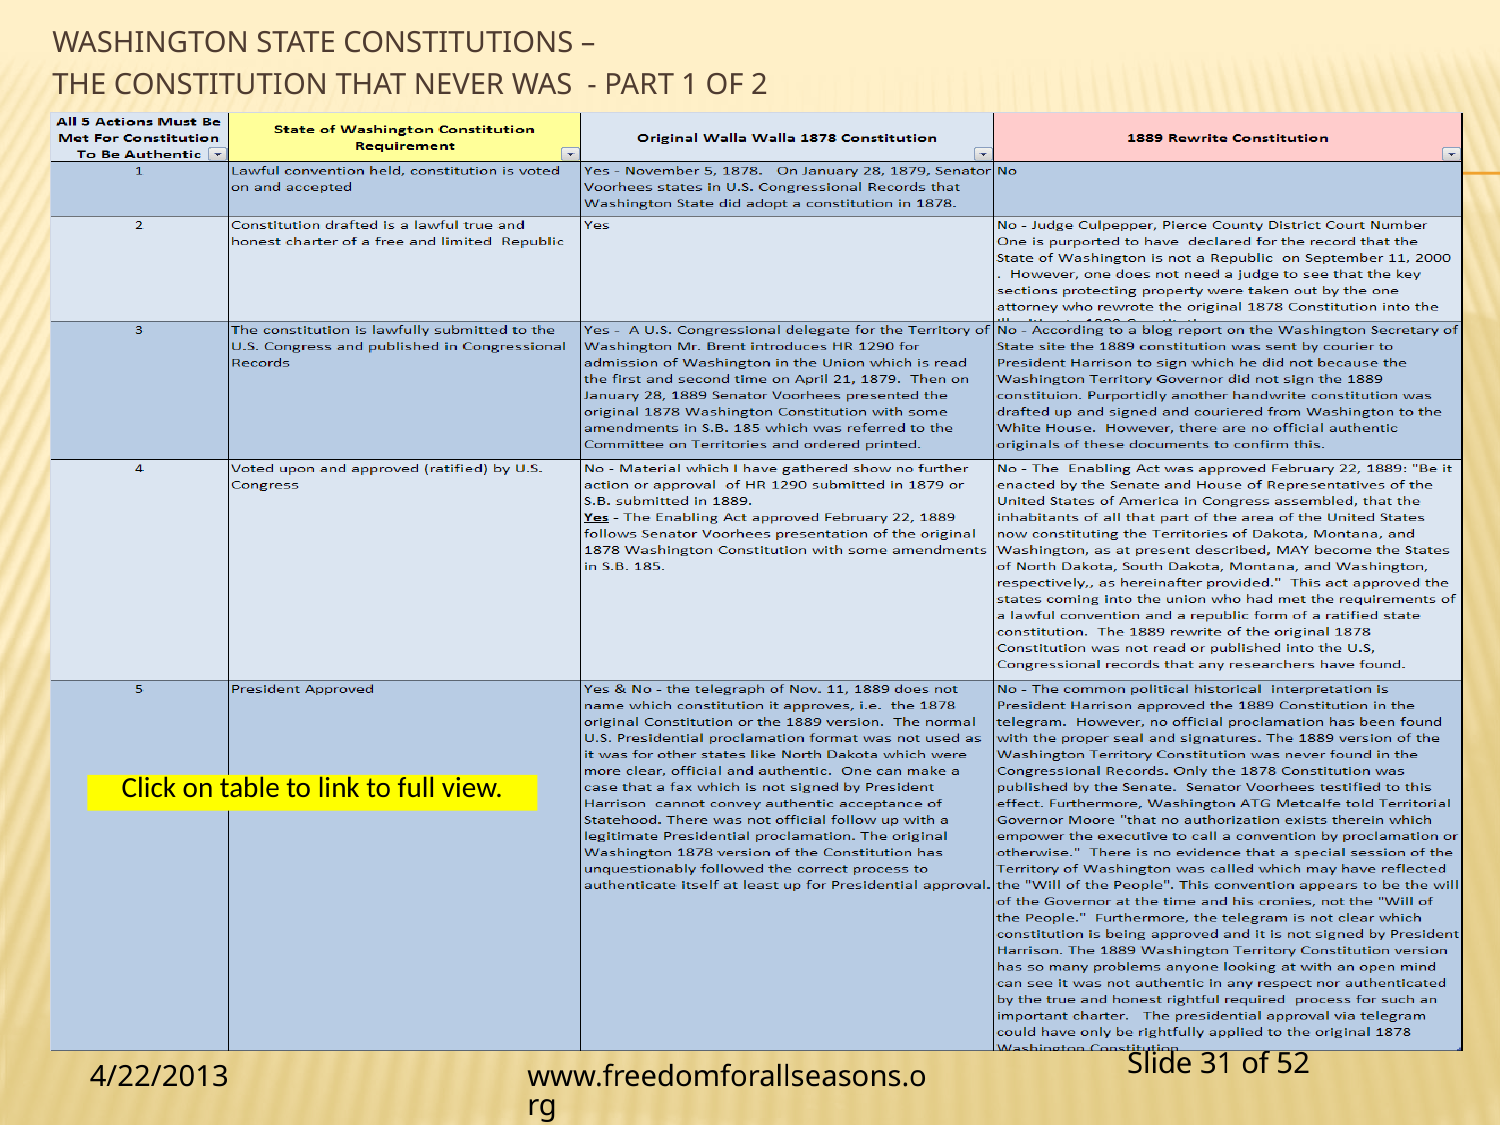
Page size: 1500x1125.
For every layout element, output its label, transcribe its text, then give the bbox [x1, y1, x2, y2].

picture [49, 112, 1463, 1051]
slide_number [75, 1067, 300, 1098]
title Washington state constitutions – the constitution that never was - Part 1 of 2 [37, 12, 800, 125]
footer www.freedomforallseasons.org [512, 1067, 950, 1098]
